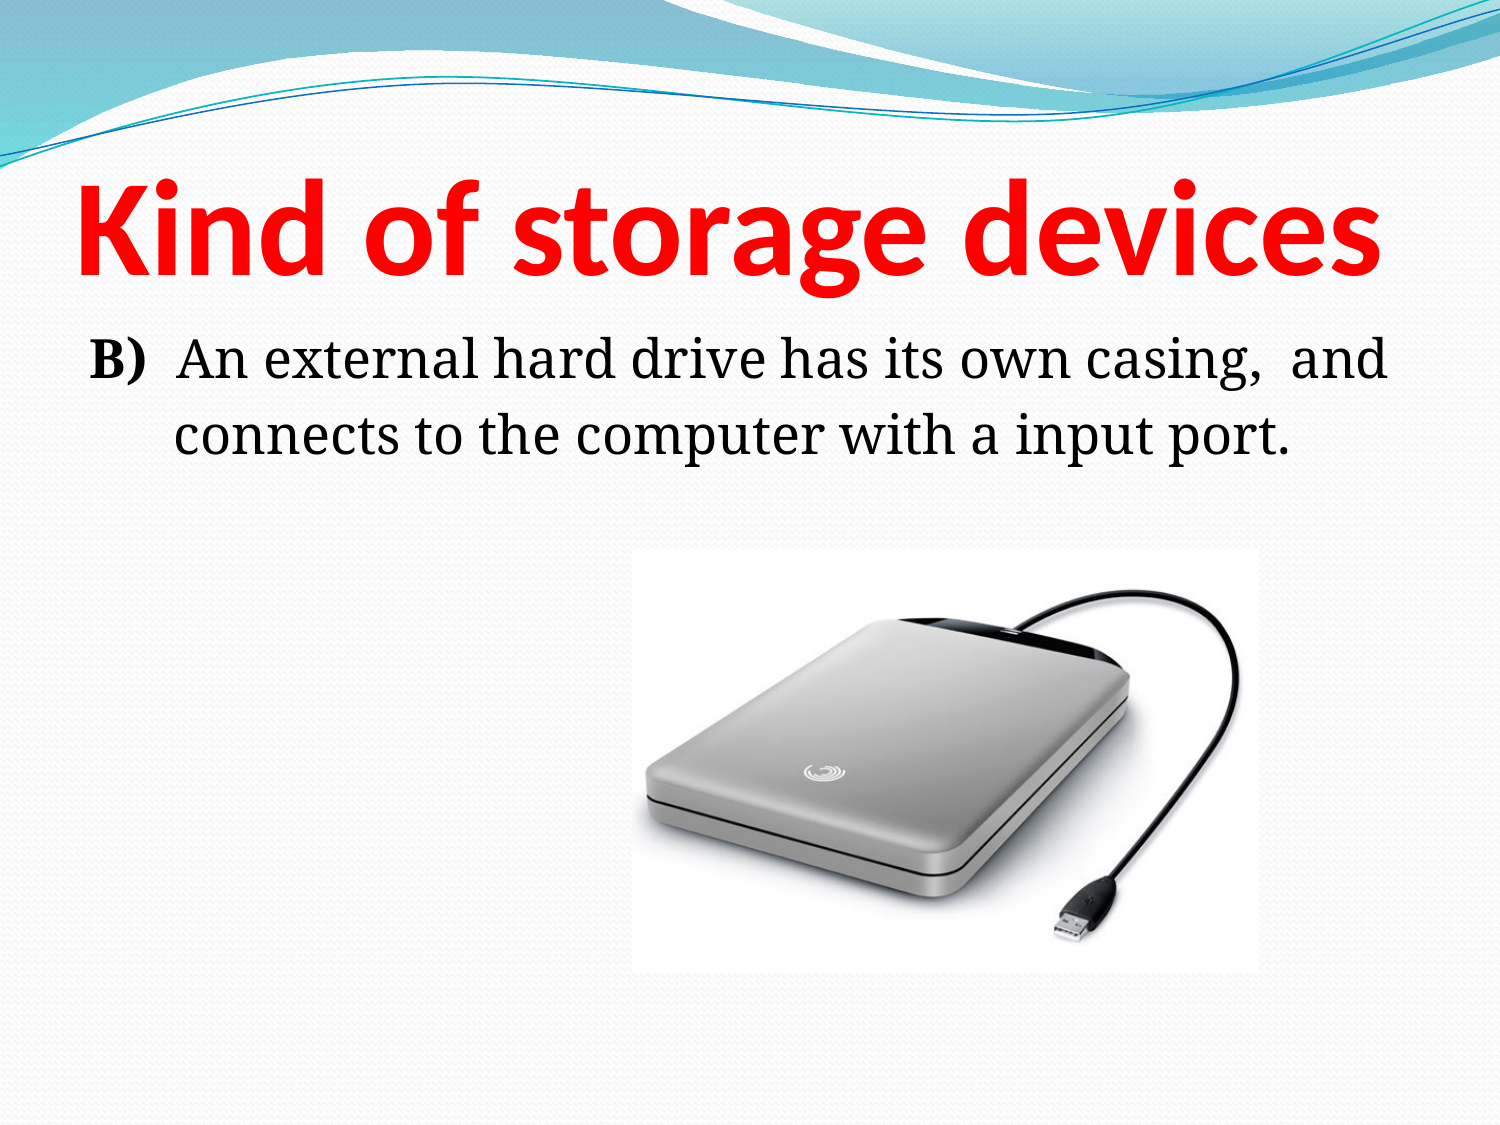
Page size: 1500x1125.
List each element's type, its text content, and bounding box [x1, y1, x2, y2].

title Kind of storage devices [75, 115, 1425, 303]
picture [632, 550, 1259, 973]
list B) An external hard drive has its own casing, and connects to the computer with a input port. [75, 317, 1425, 1038]
